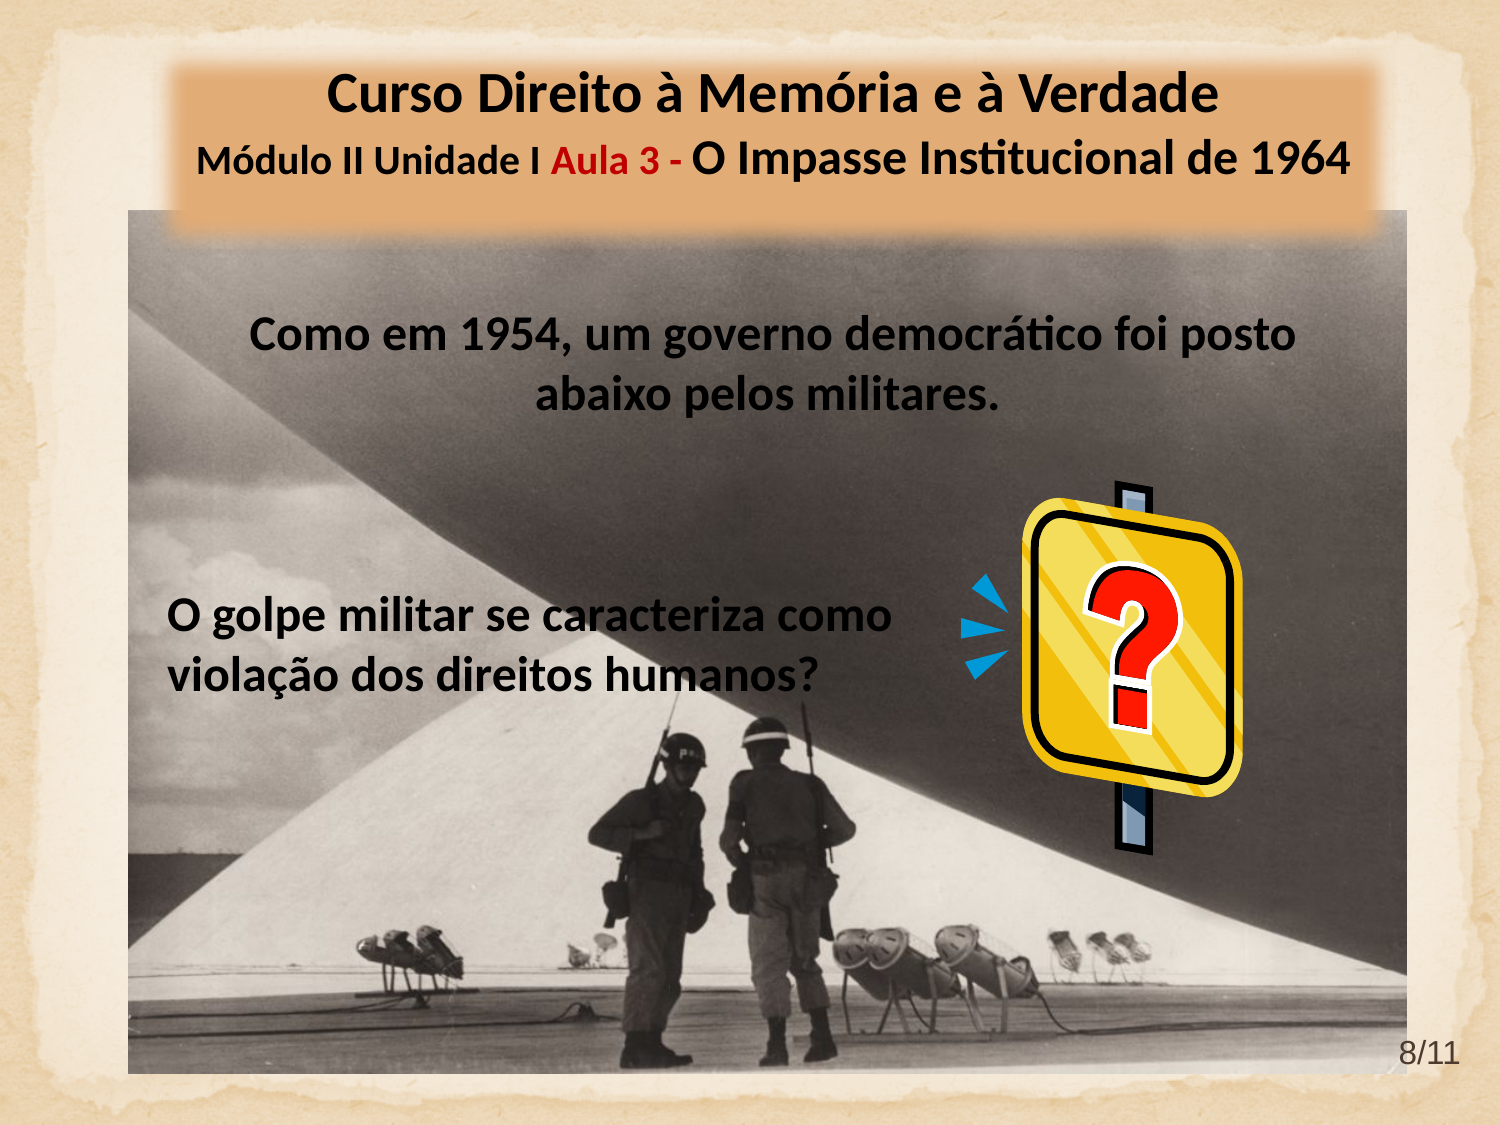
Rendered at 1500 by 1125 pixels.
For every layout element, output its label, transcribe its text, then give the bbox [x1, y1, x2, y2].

text_box Curso Direito à Memória e à Verdade Módulo II Unidade I Aula 3 - O Impasse Institucional de 1964 [185, 79, 1363, 200]
slide_number 8/11 [1379, 1014, 1480, 1089]
picture [128, 210, 1407, 1074]
